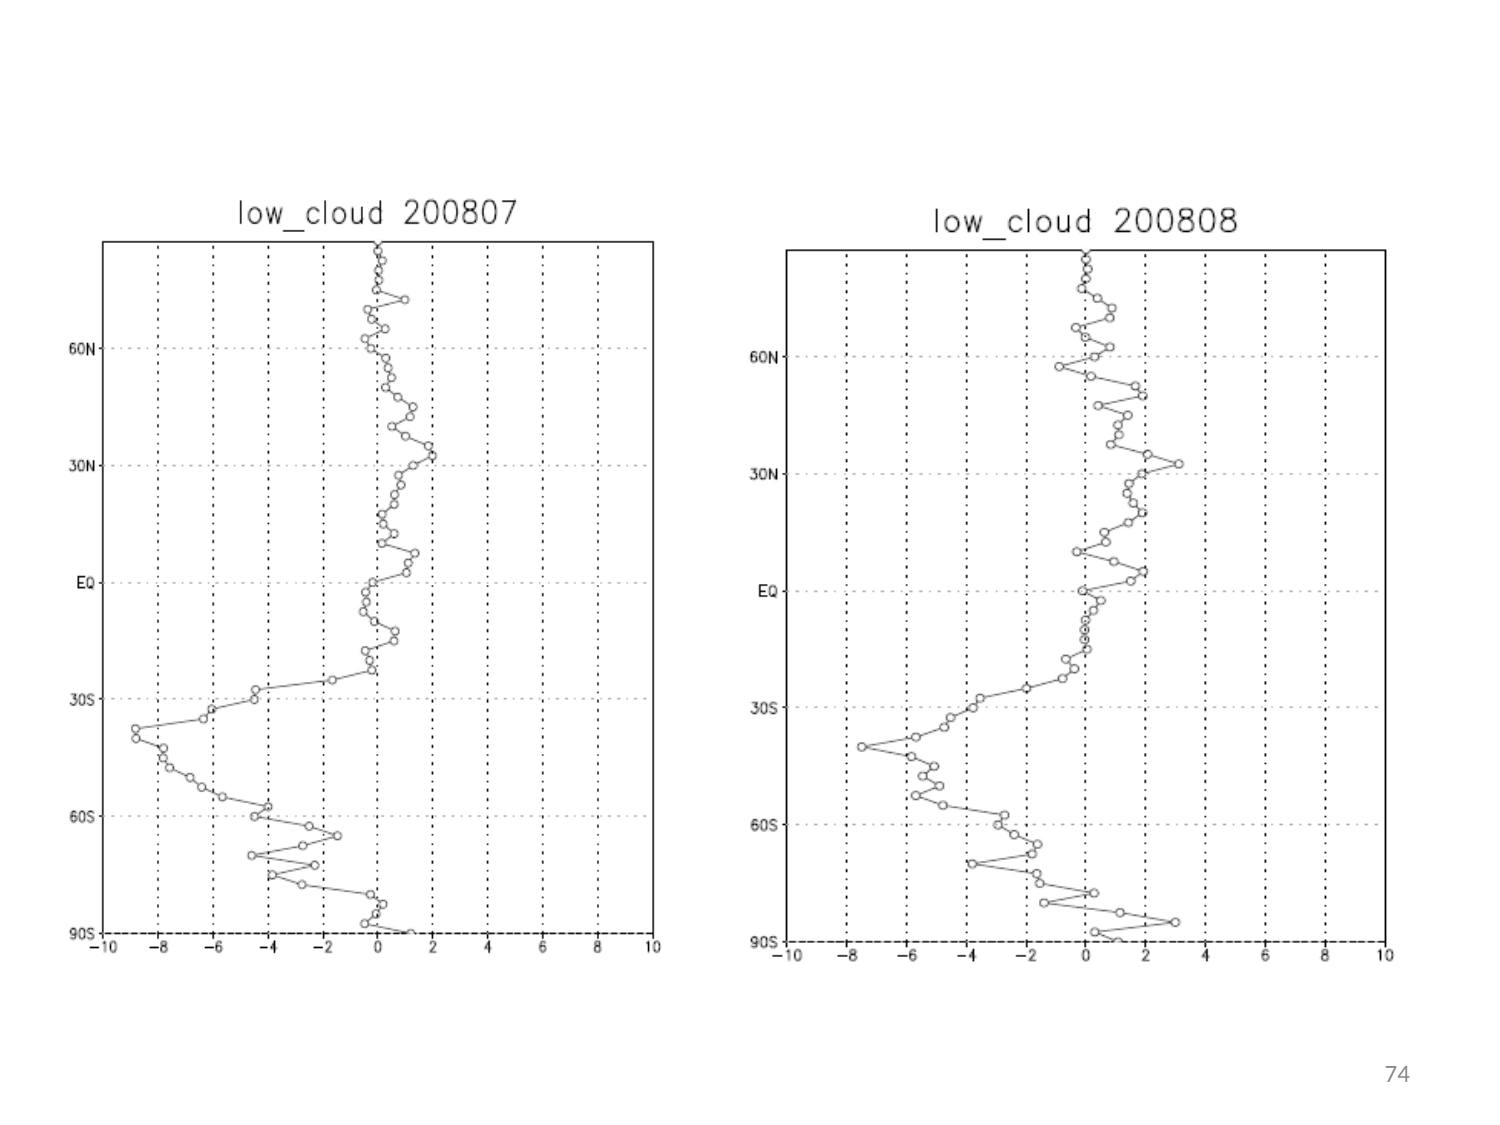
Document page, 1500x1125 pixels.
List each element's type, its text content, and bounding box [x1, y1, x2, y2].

picture [726, 184, 1400, 982]
slide_number 74 [1074, 1042, 1425, 1103]
picture [41, 196, 692, 972]
